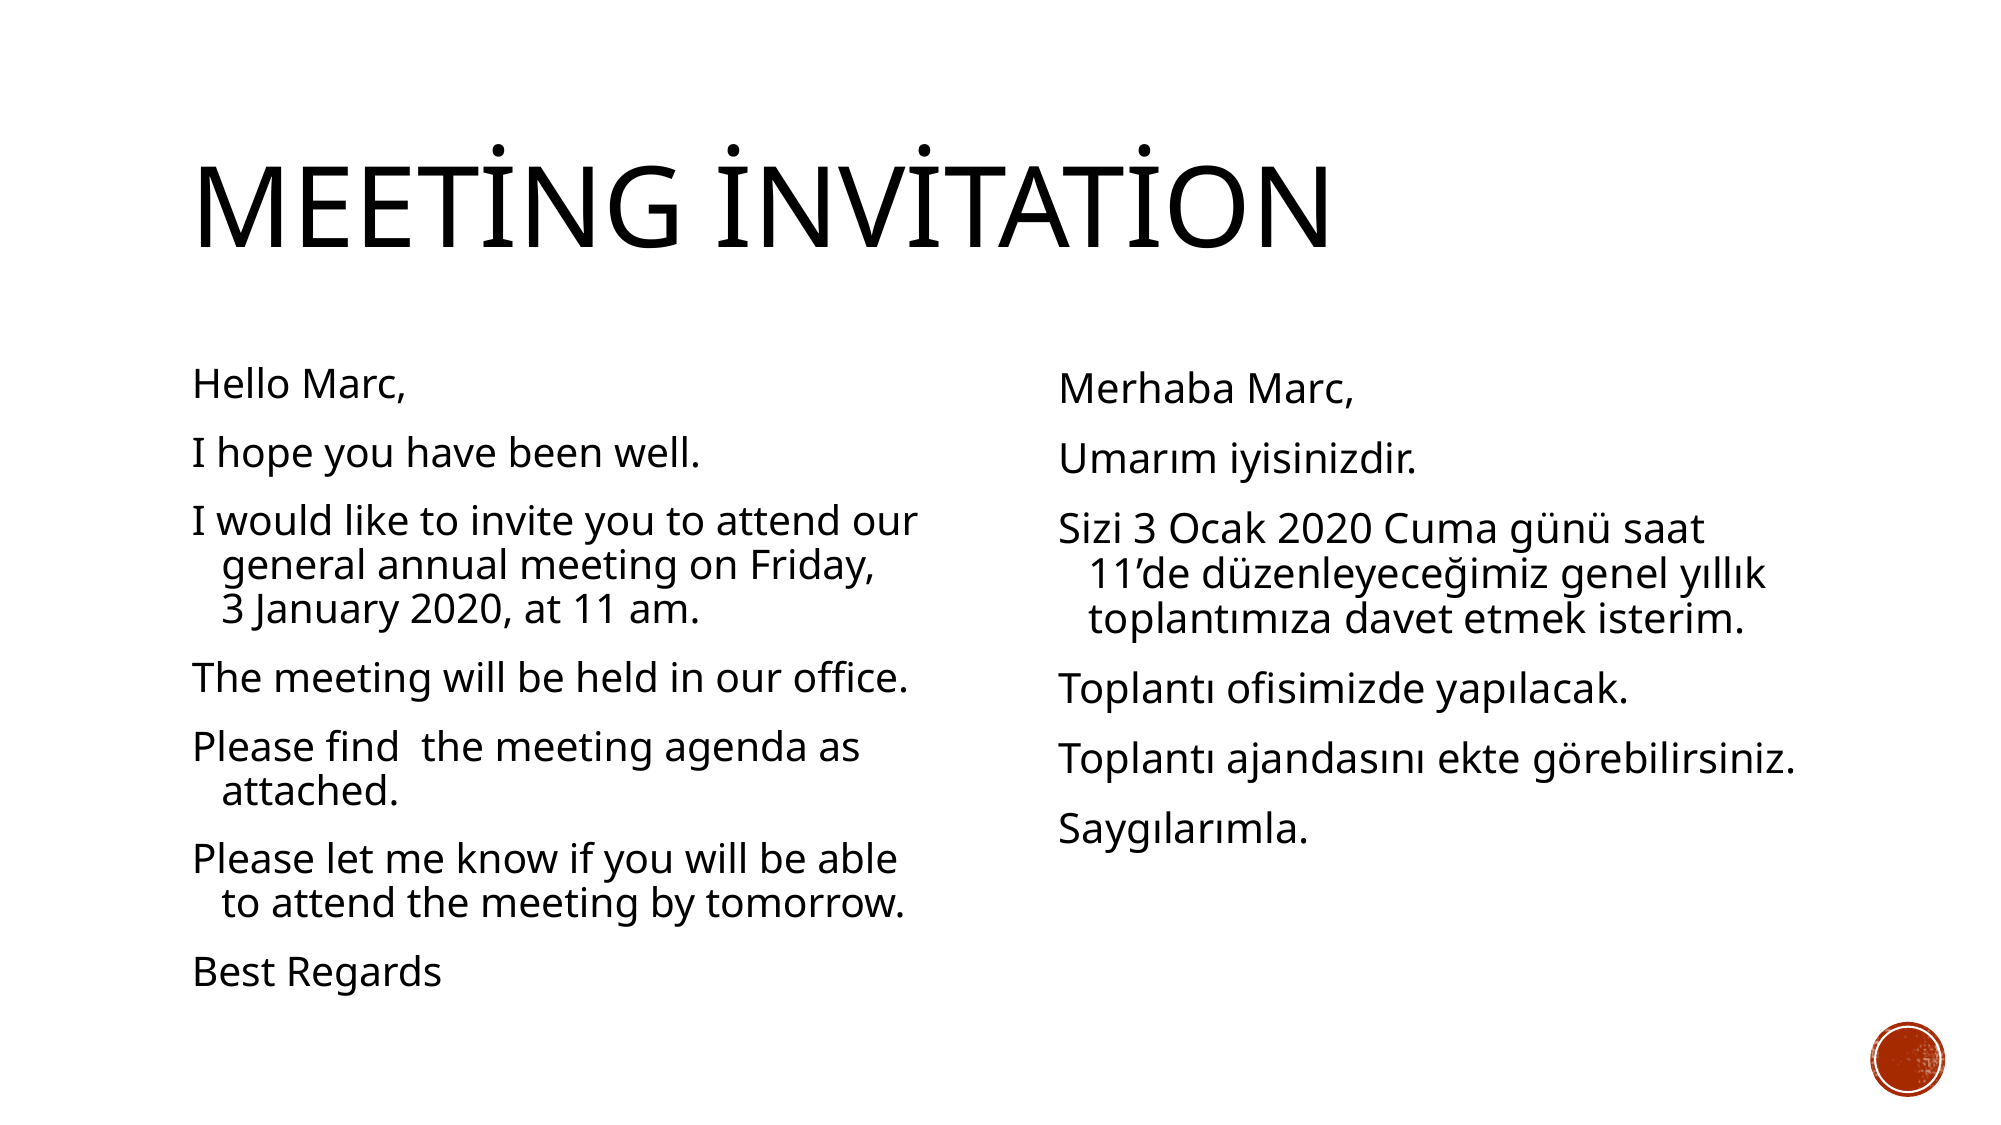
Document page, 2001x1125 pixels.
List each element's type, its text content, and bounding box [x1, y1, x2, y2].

list Hello Marc, I hope you have been well. I would like to invite you to attend our general annual meeting on Friday, 3 January 2020, at 11 am. The meeting will be held in our office. Please find the meeting agenda as attached. Please let me know if you will be able to attend the meeting by tomorrow. Best Regards [176, 355, 957, 1009]
list Merhaba Marc, Umarım iyisinizdir. Sizi 3 Ocak 2020 Cuma günü saat 11’de düzenleyeceğimiz genel yıllık toplantımıza davet etmek isterim. Toplantı ofisimizde yapılacak. Toplantı ajandasını ekte görebilirsiniz. Saygılarımla. [1043, 360, 1824, 1013]
title meeting invitation [175, 79, 1826, 344]
